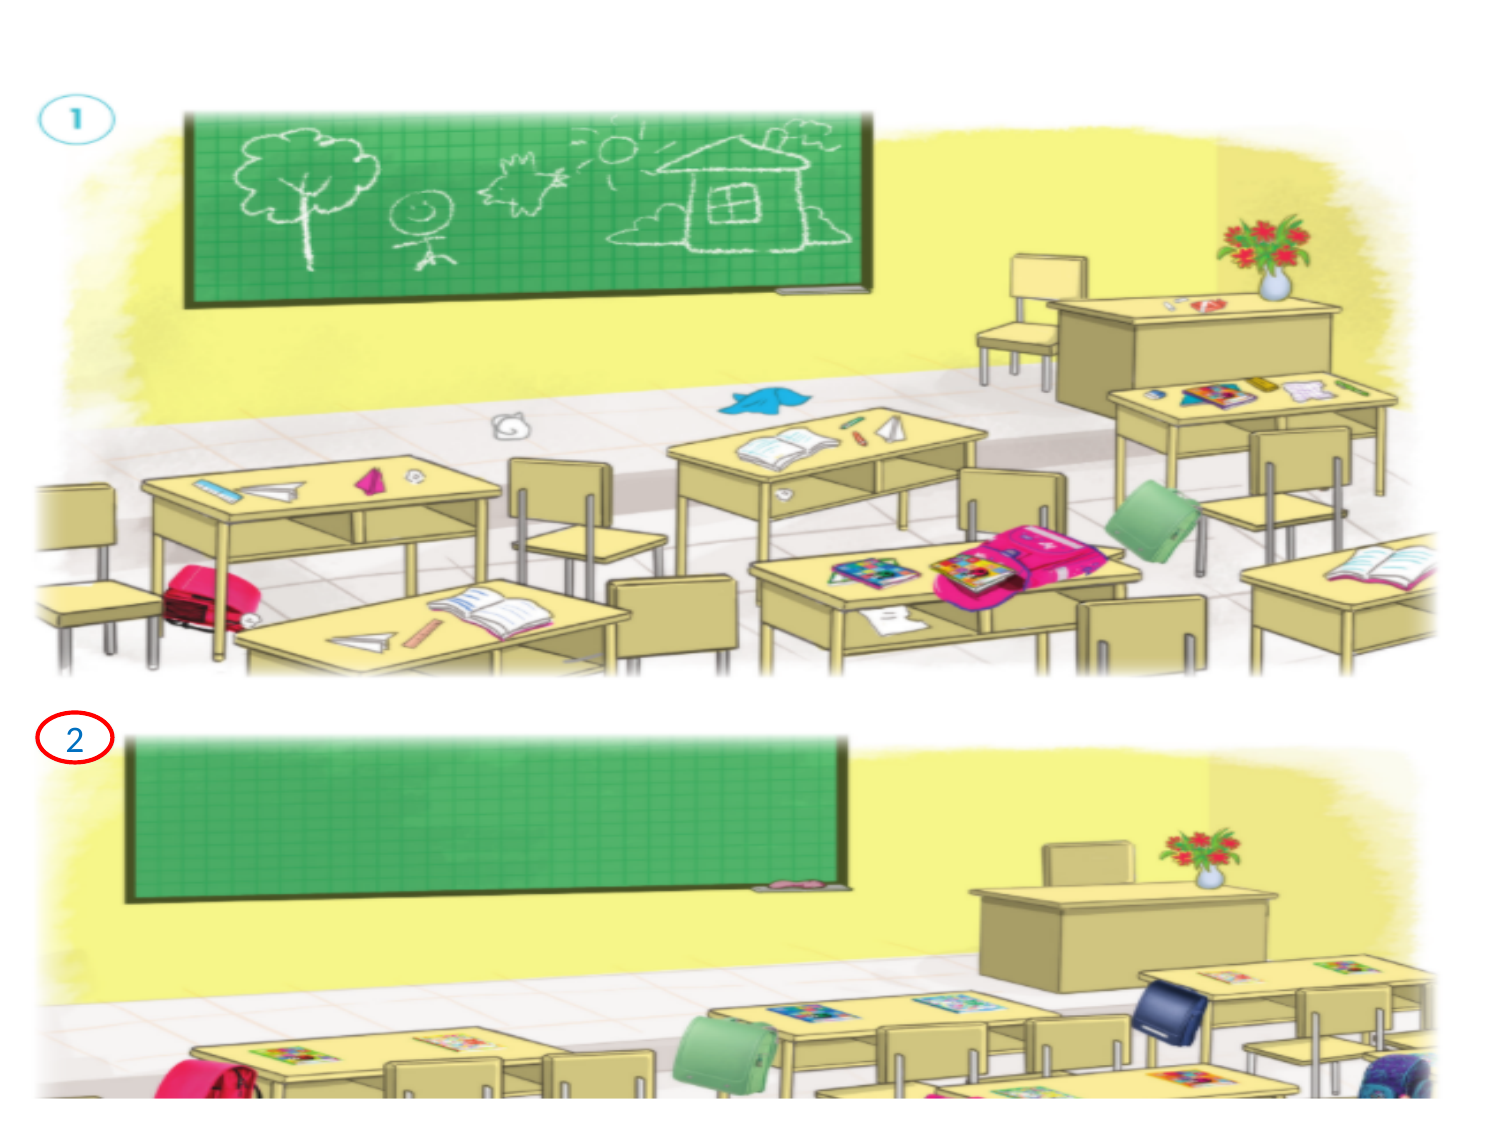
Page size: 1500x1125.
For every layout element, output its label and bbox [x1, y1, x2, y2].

picture [24, 87, 1476, 1115]
